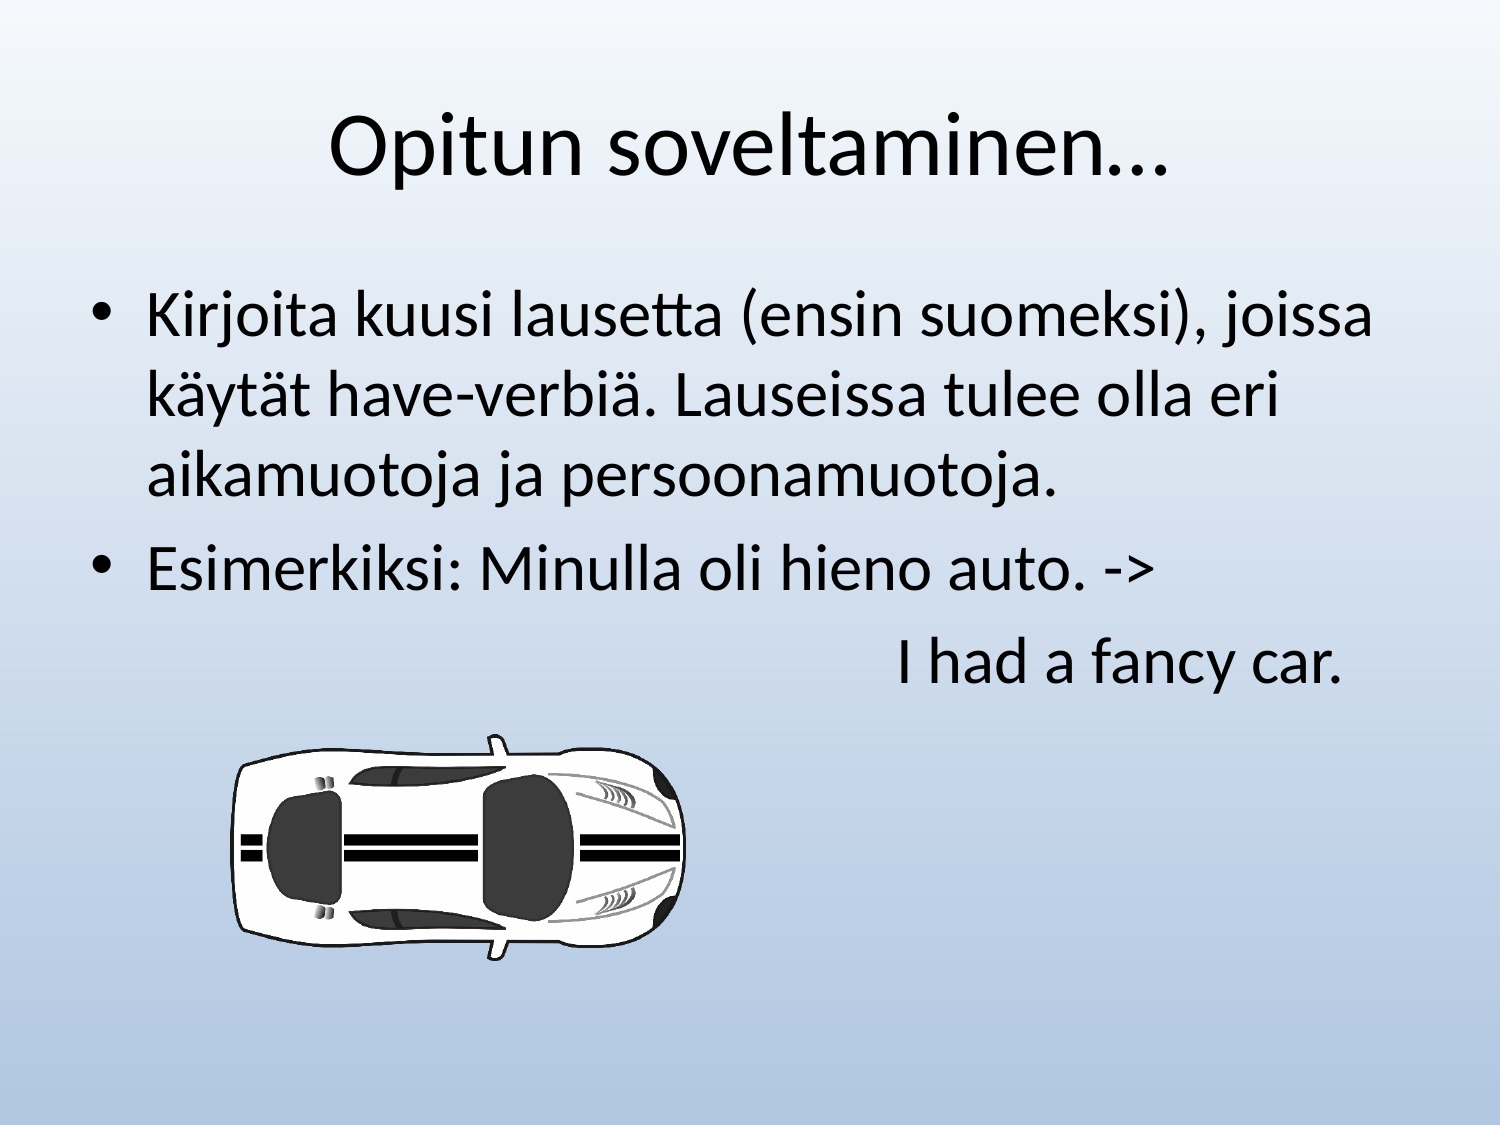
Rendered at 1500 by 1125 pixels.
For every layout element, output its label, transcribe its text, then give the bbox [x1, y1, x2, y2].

picture [230, 734, 686, 961]
list Kirjoita kuusi lausetta (ensin suomeksi), joissa käytät have-verbiä. Lauseissa tulee olla eri aikamuotoja ja persoonamuotoja. Esimerkiksi: Minulla oli hieno auto. -> I had a fancy car. [75, 262, 1425, 1005]
title Opitun soveltaminen… [75, 45, 1425, 233]
